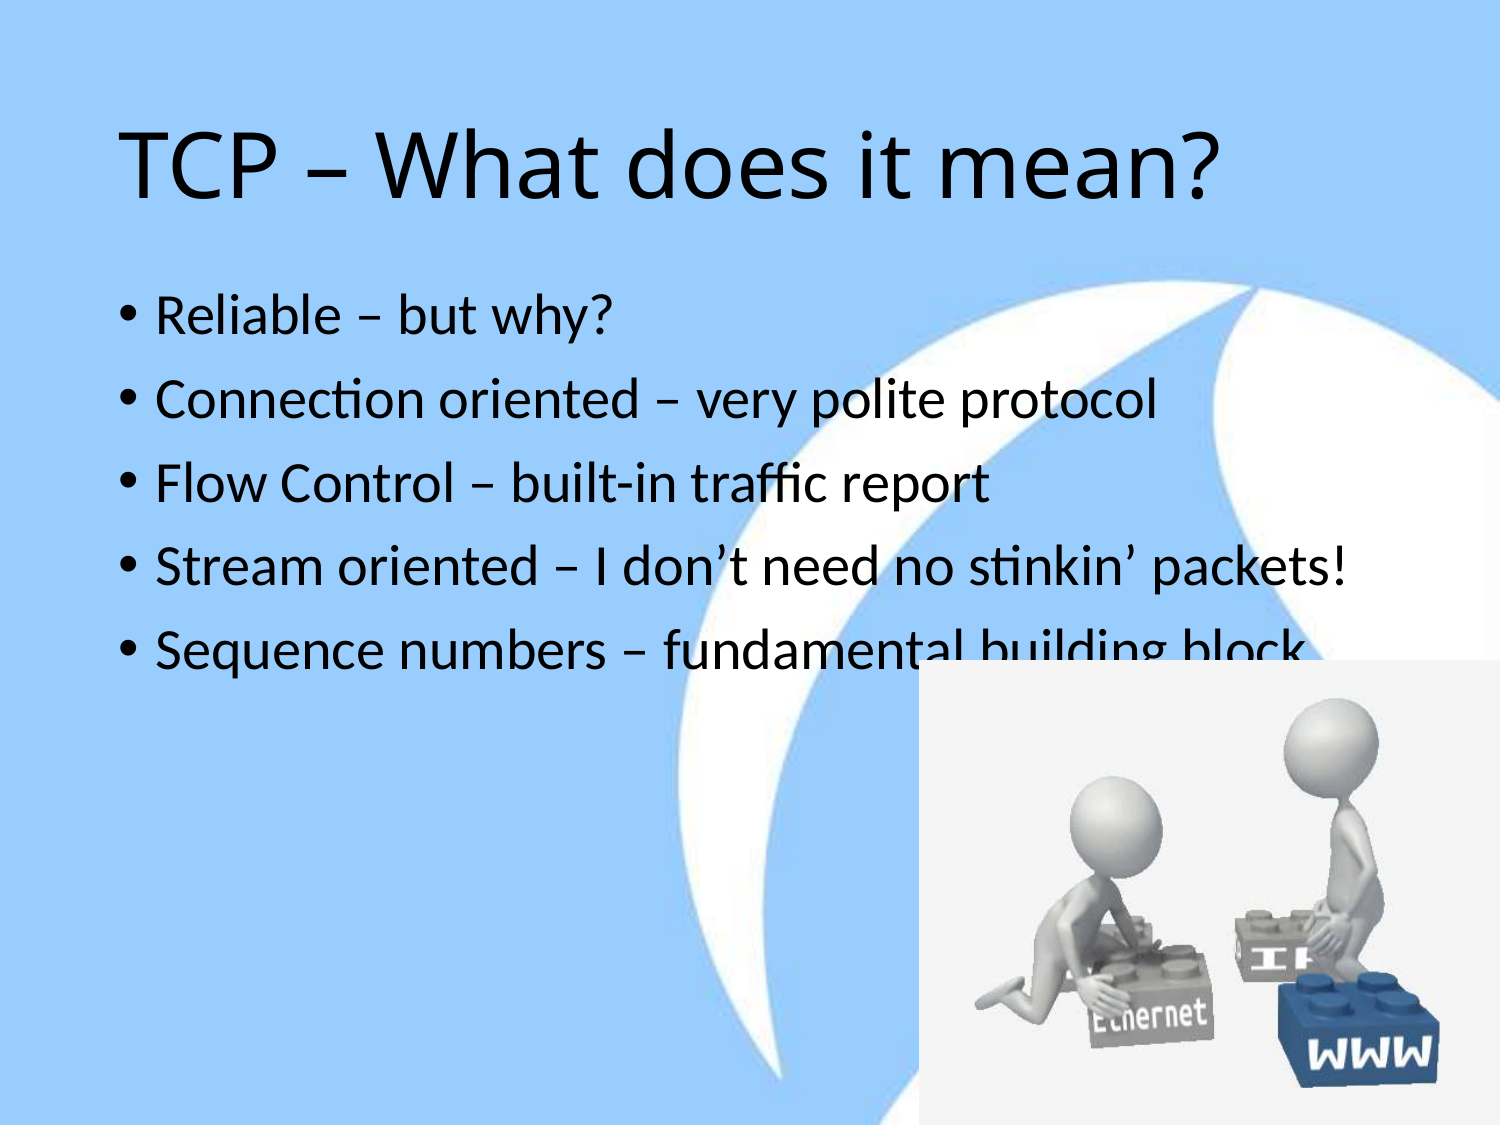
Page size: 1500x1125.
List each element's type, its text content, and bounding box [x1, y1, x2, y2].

picture [0, 0, 1500, 1125]
list Reliable – but why? Connection oriented – very polite protocol Flow Control – built-in traffic report Stream oriented – I don’t need no stinkin’ packets! Sequence numbers – fundamental building block [103, 276, 1397, 991]
title TCP – What does it mean? [103, 59, 1397, 276]
